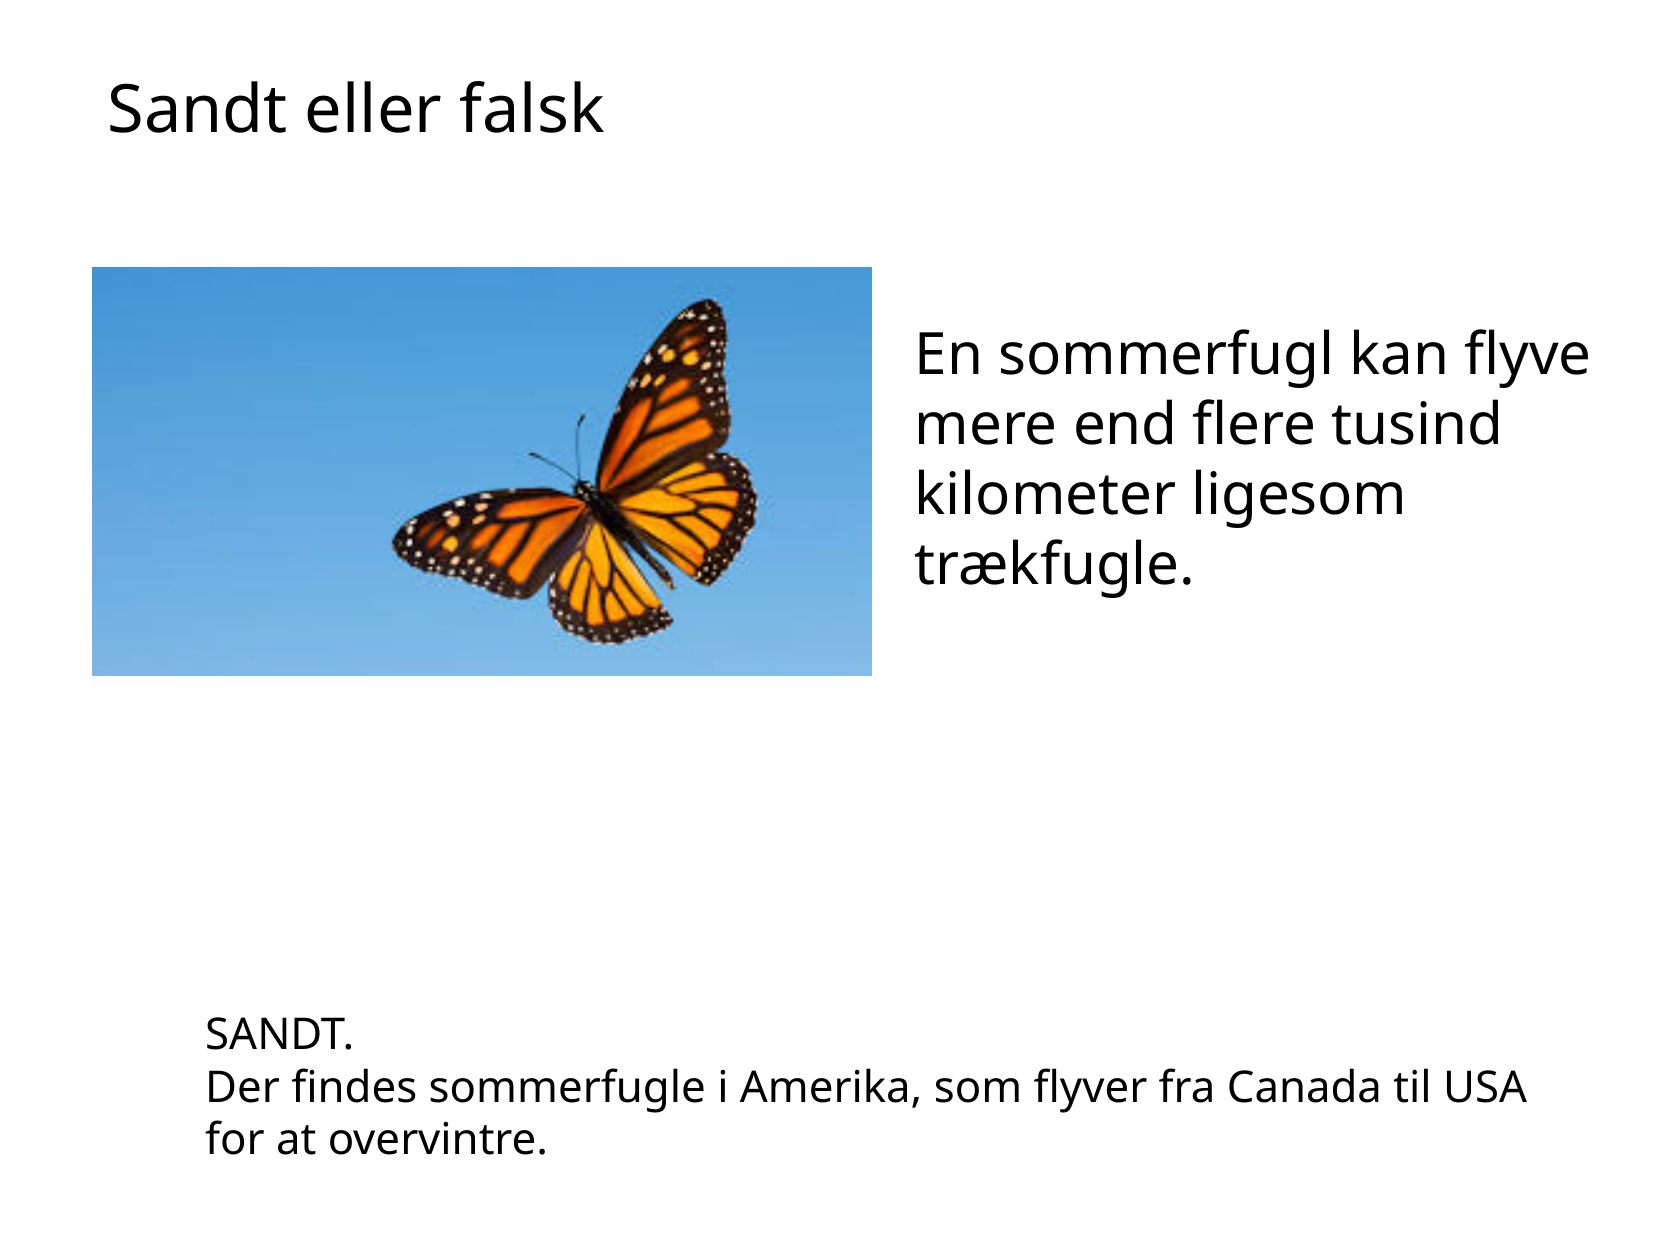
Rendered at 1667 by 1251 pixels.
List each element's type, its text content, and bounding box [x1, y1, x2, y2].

picture [92, 267, 872, 676]
text_box SANDT. Der findes sommerfugle i Amerika, som flyver fra Canada til USA for at overvintre. [190, 998, 1551, 1171]
text_box En sommerfugl kan flyve mere end flere tusind kilometer ligesom trækfugle. [899, 308, 1625, 604]
text_box Sandt eller falsk [92, 57, 648, 153]
